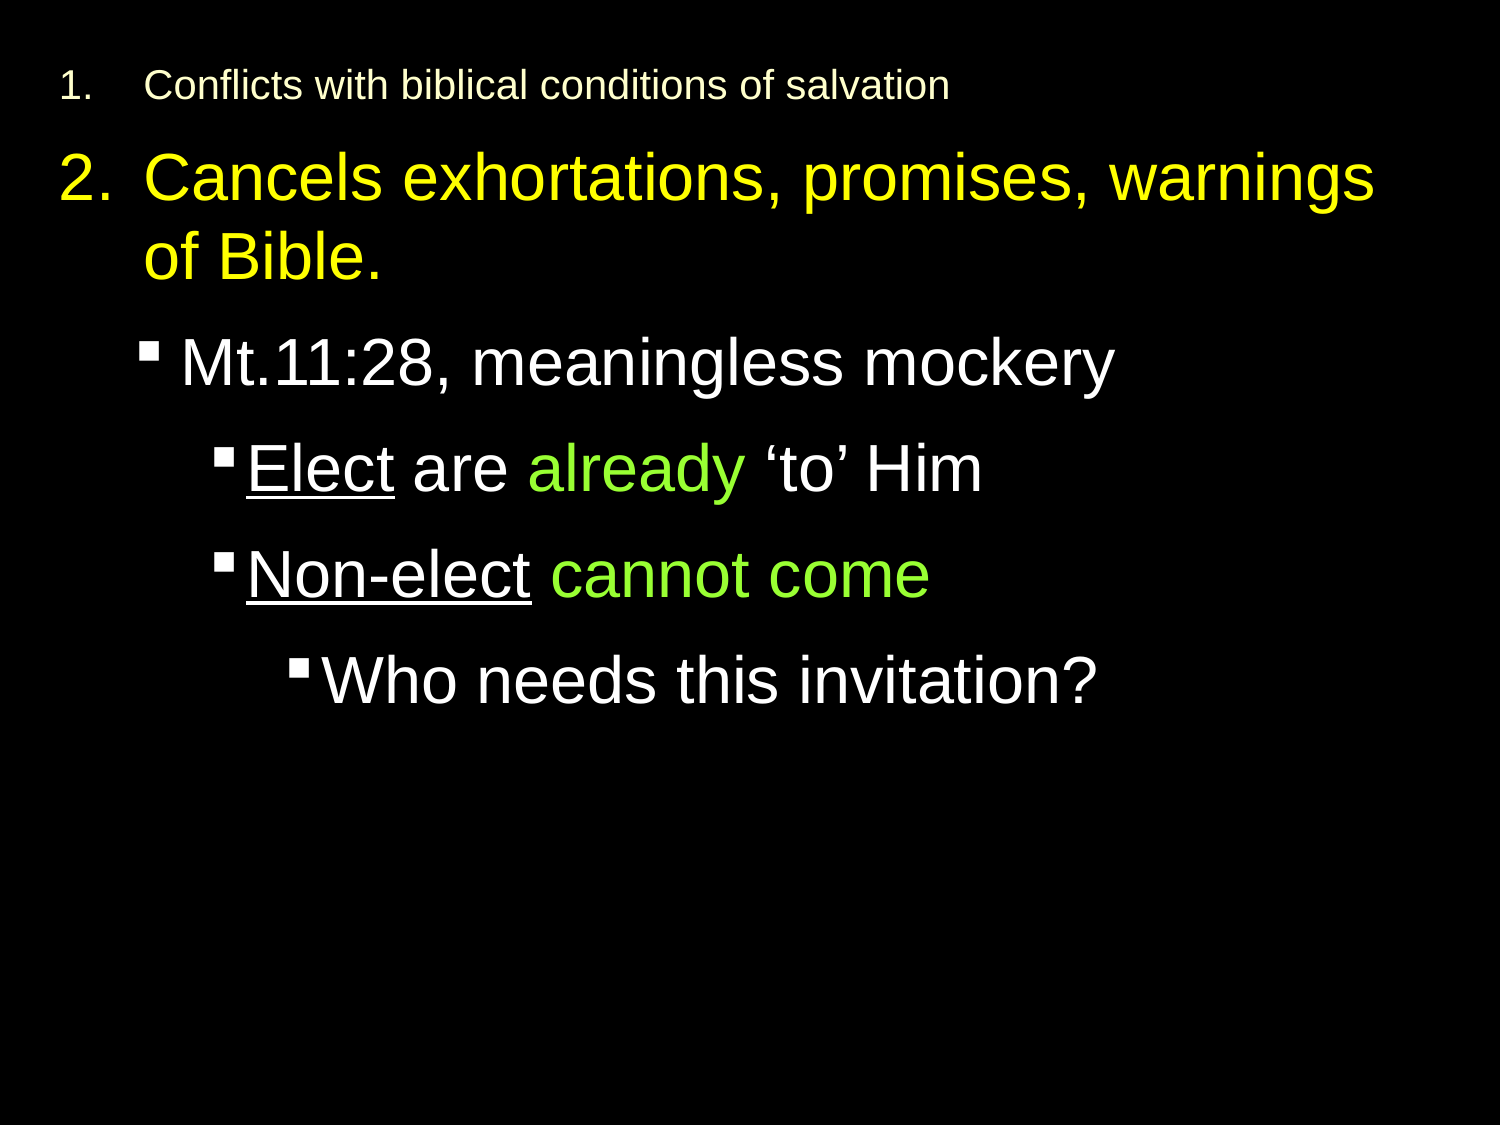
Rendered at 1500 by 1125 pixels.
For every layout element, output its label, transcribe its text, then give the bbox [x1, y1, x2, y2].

list Conflicts with biblical conditions of salvation Cancels exhortations, promises, warnings of Bible. Mt.11:28, meaningless mockery Elect are already ‘to’ Him Non-elect cannot come Who needs this invitation? [43, 50, 1460, 1005]
